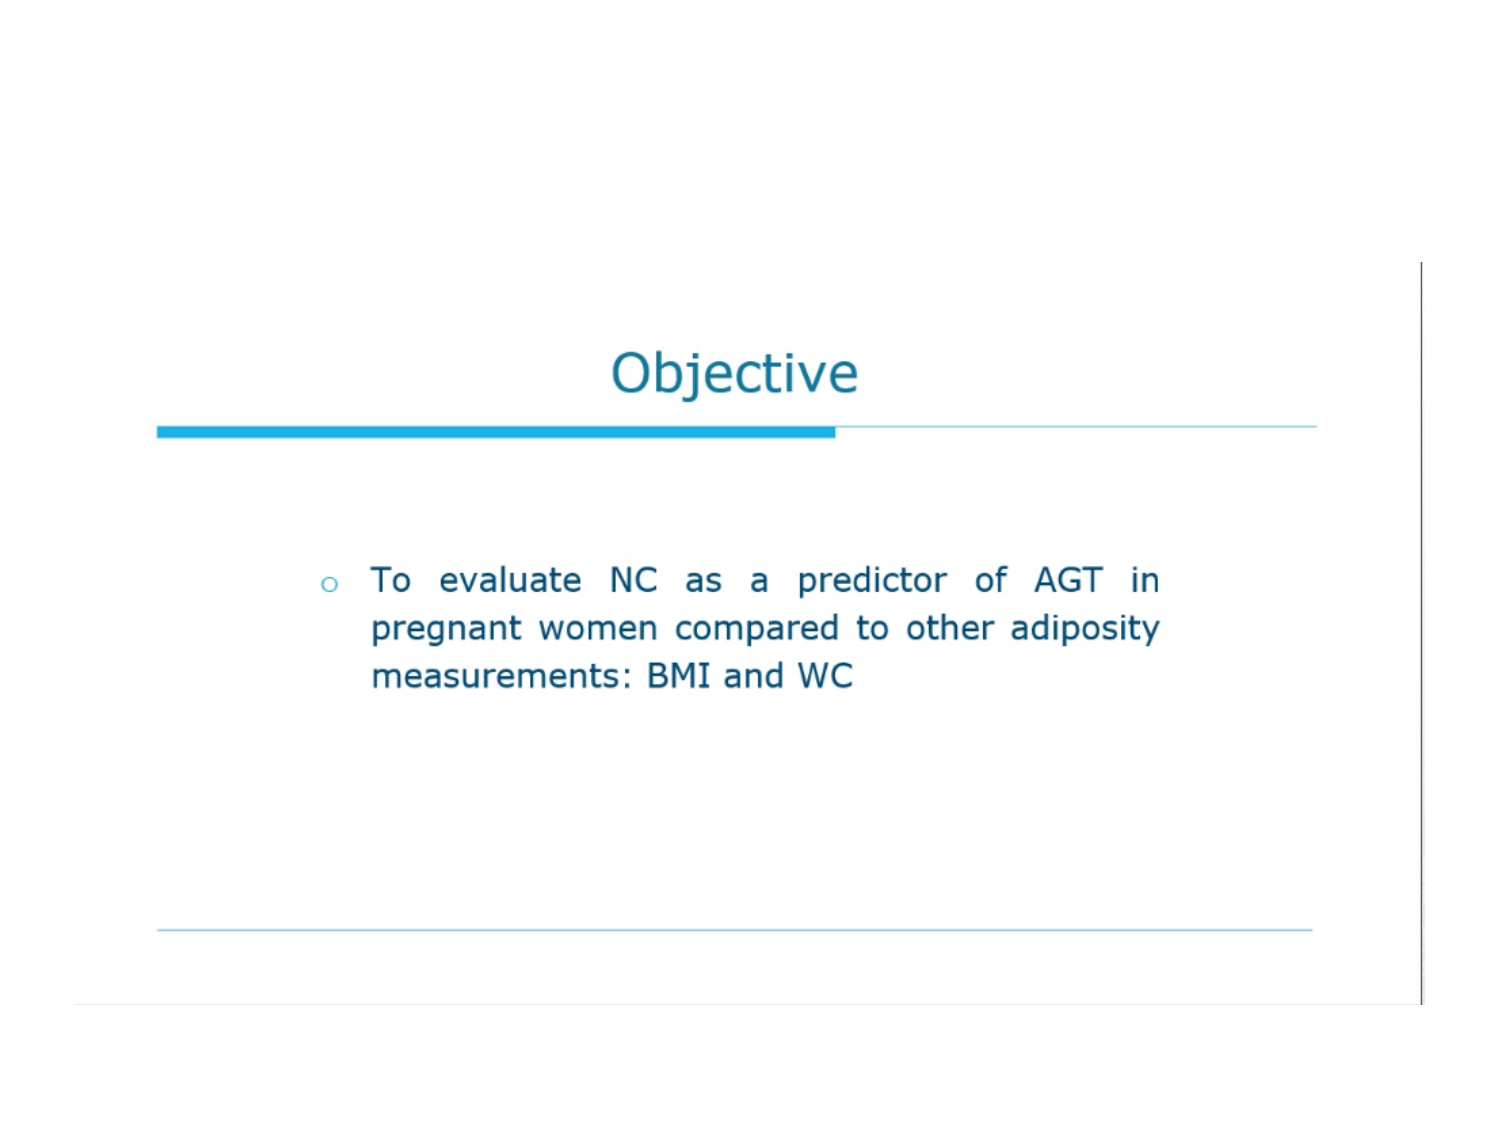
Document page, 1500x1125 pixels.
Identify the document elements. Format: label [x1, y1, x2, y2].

list [74, 262, 1426, 1006]
